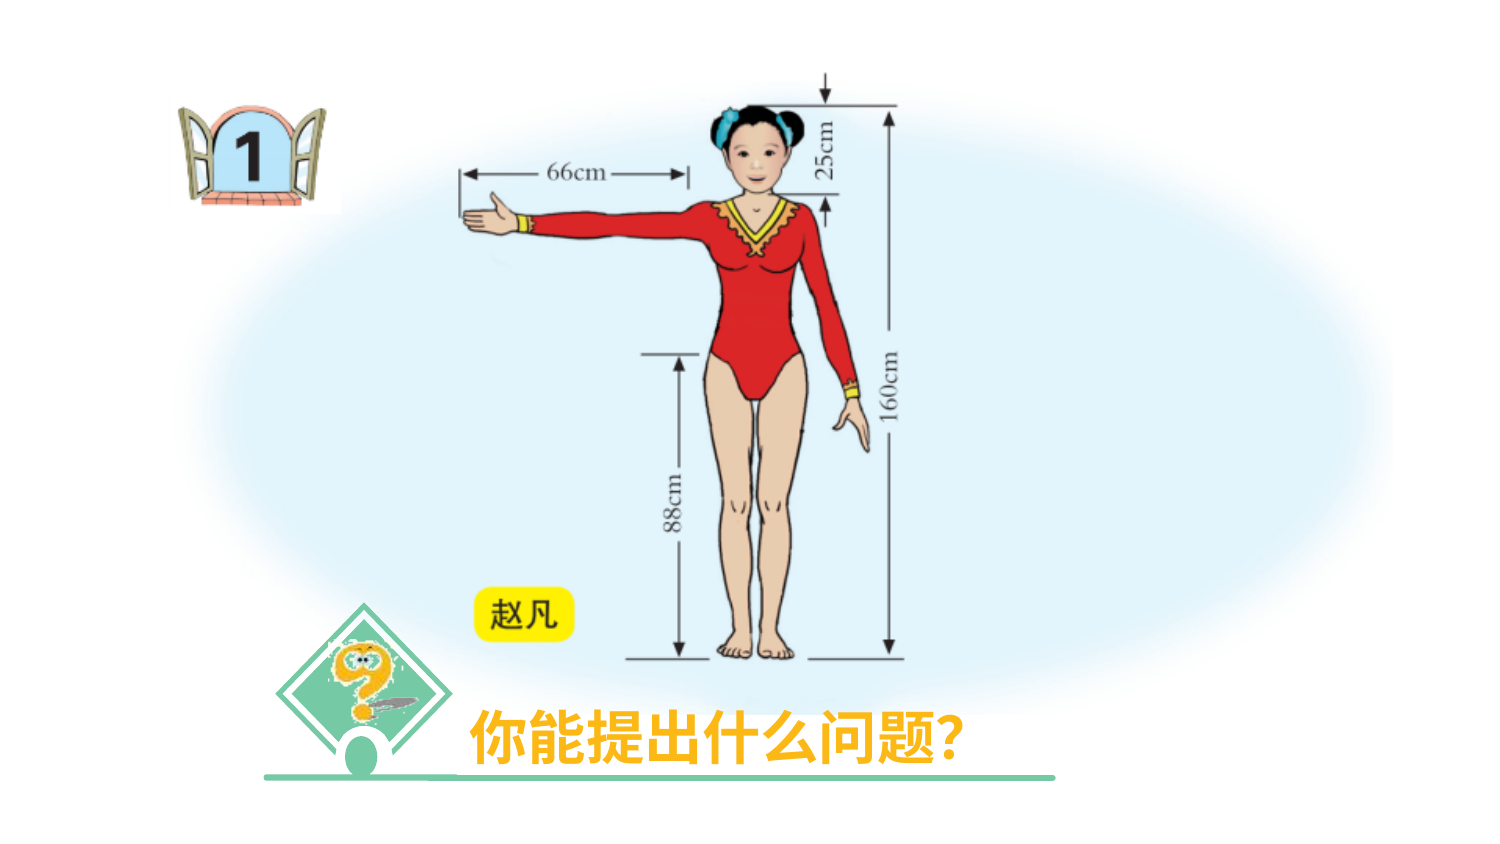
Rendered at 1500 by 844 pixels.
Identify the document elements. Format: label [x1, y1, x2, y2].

text_box [263, 602, 1053, 786]
text_box [154, 3, 1393, 715]
picture [168, 96, 342, 215]
